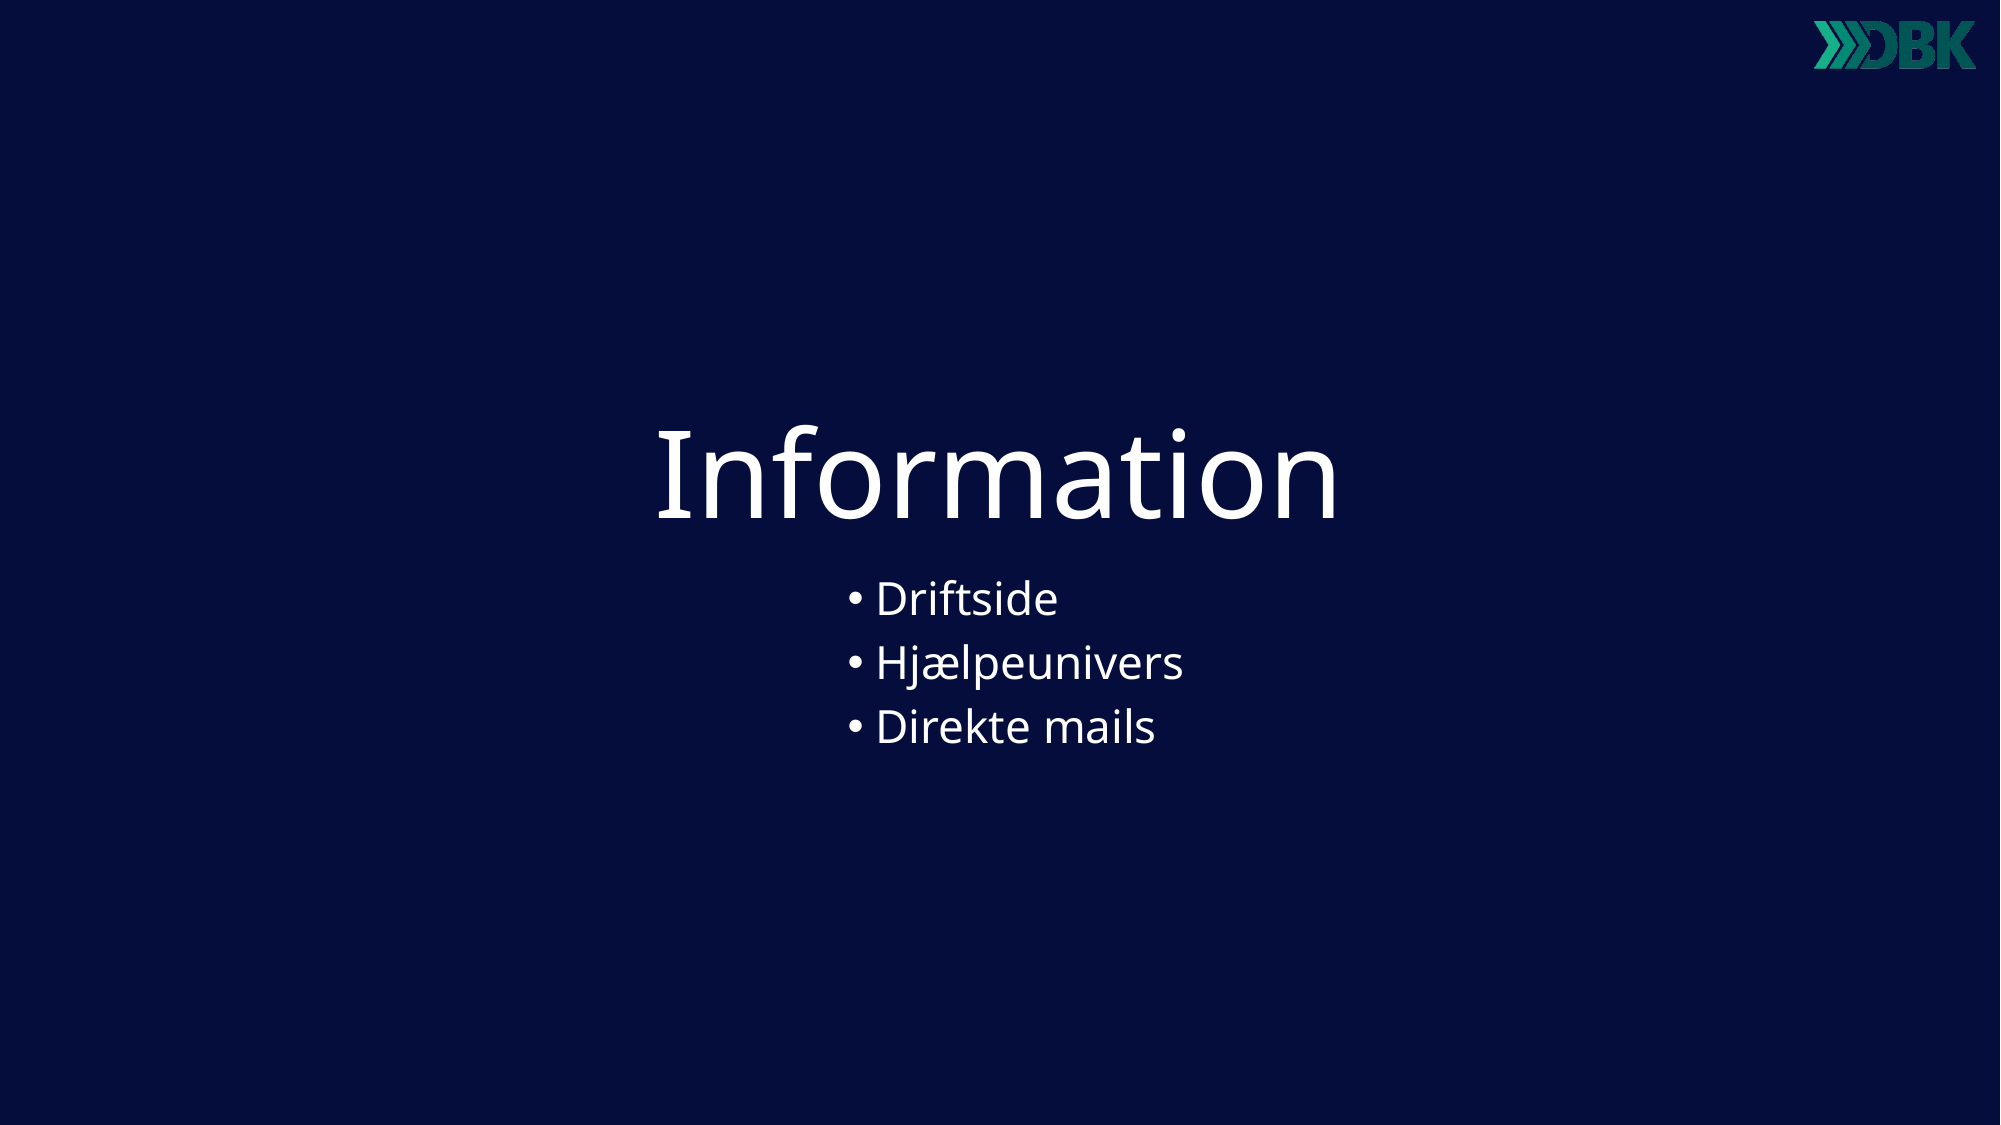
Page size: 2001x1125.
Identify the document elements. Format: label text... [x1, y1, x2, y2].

picture [1814, 21, 1976, 69]
subtitle Driftside Hjælpeunivers Direkte mails [832, 562, 1449, 850]
title Information [150, 349, 1850, 591]
